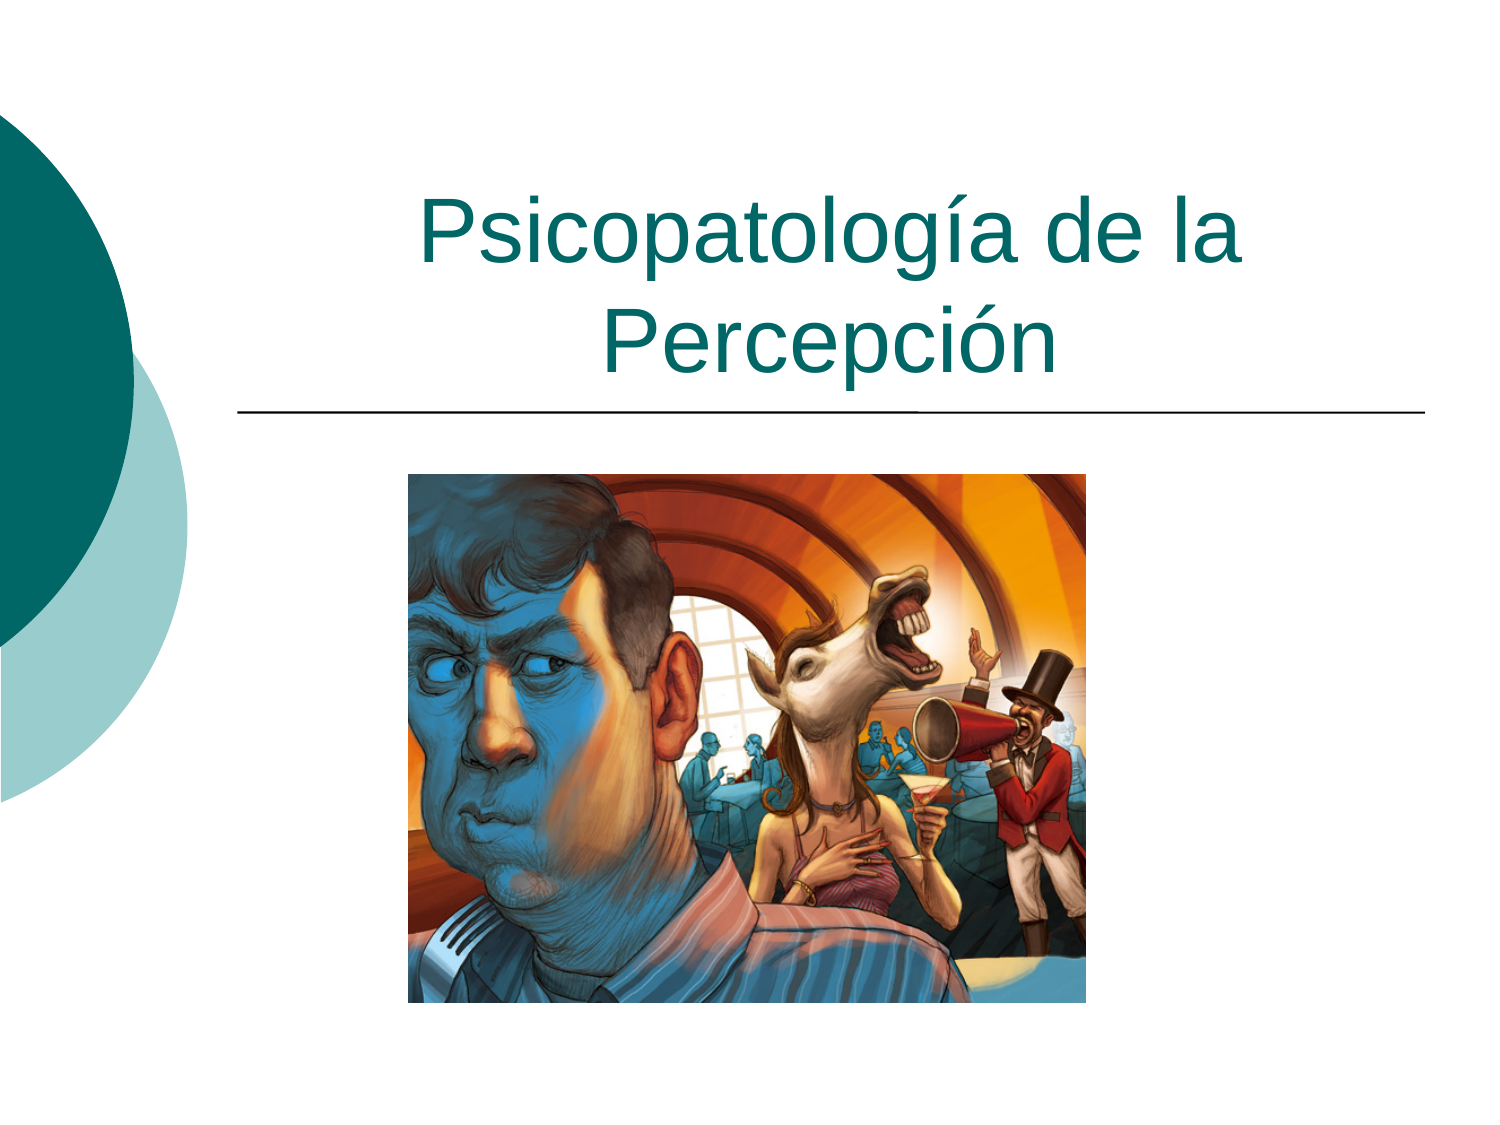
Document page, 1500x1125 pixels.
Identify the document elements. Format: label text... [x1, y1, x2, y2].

picture [407, 474, 1086, 1004]
title Psicopatología de la Percepción [236, 161, 1425, 399]
